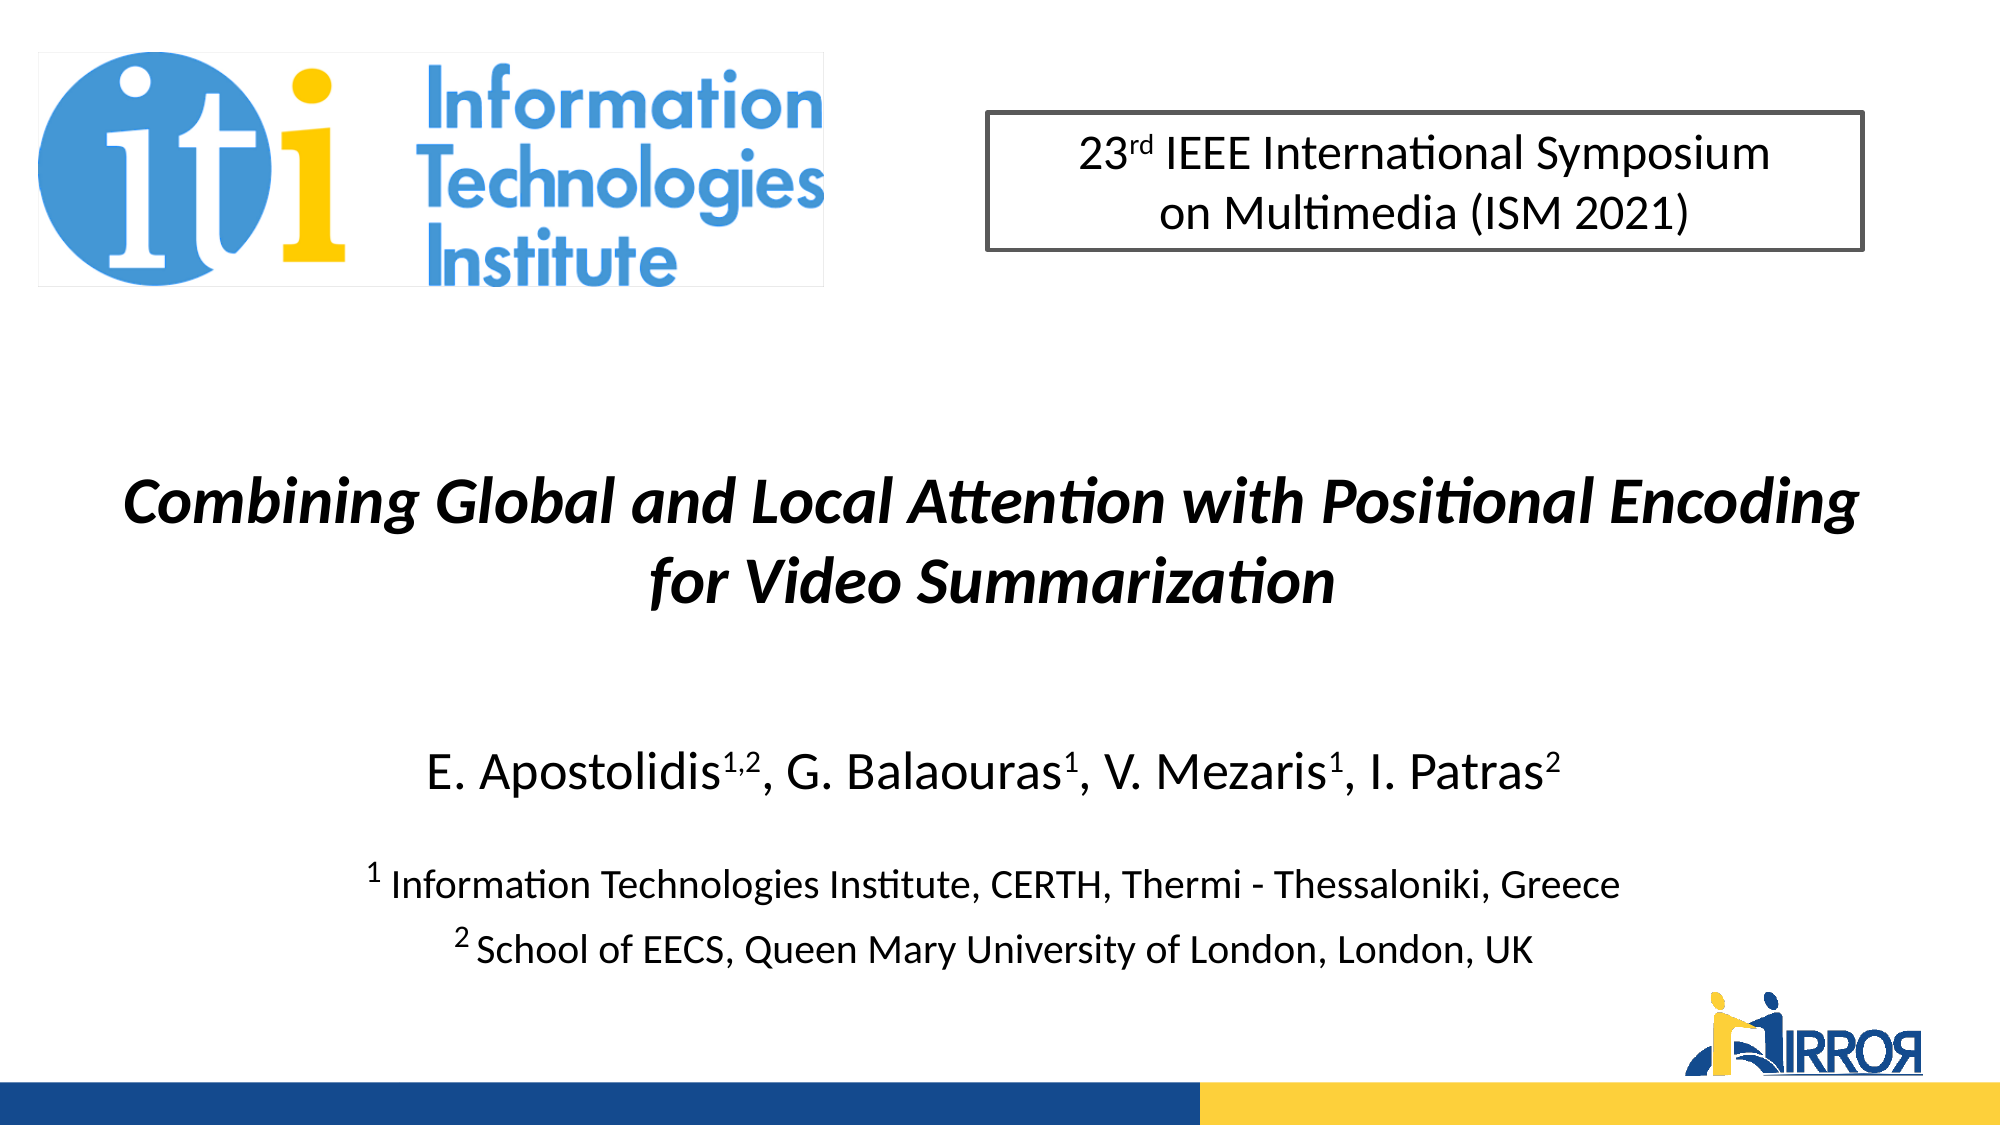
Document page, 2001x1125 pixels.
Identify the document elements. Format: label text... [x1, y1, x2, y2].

picture [37, 51, 825, 288]
picture [1681, 988, 1925, 1082]
text_box Combining Global and Local Attention with Positional Encoding for Video Summarization [99, 449, 1888, 625]
text_box E. Apostolidis1,2, G. Balaouras1, V. Mezaris1, I. Patras2 1 Information Technologies Institute, CERTH, Thermi - Thessaloniki, Greece 2 School of EECS, Queen Mary University of London, London, UK [187, 727, 1800, 983]
text_box 23rd IEEE International Symposium on Multimedia (ISM 2021) [987, 112, 1863, 250]
